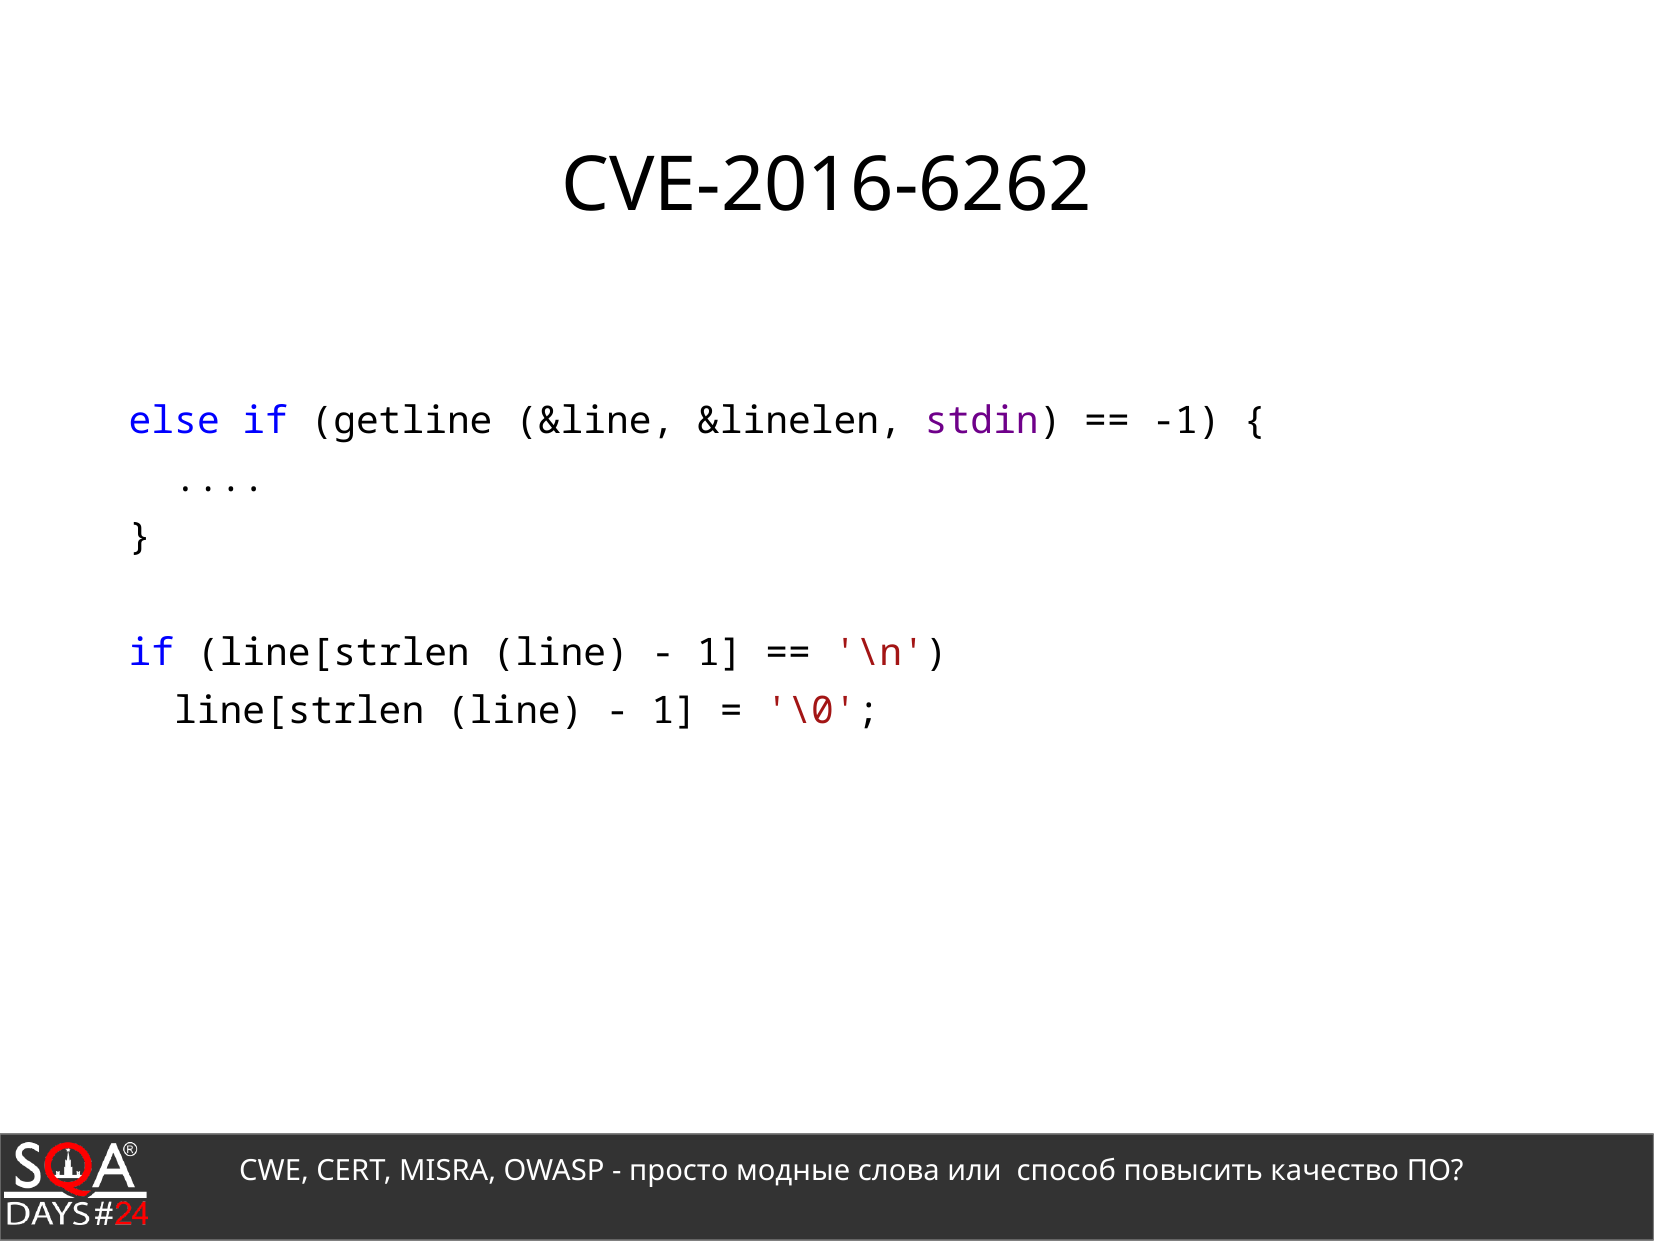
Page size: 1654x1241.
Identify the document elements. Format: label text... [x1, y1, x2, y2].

text_box CWE, CERT, MISRA, OWASP - просто модные слова или способ повысить качество ПО? [224, 1145, 1607, 1228]
picture [4, 1142, 148, 1225]
text_box [0, 1133, 1654, 1241]
title CVE-2016-6262 [113, 66, 1540, 306]
list else if (getline (&line, &linelen, stdin) == -1) { .... } if (line[strlen (line) - 1] == '\n') line[strlen (line) - 1] = '\0'; [113, 330, 1540, 1117]
